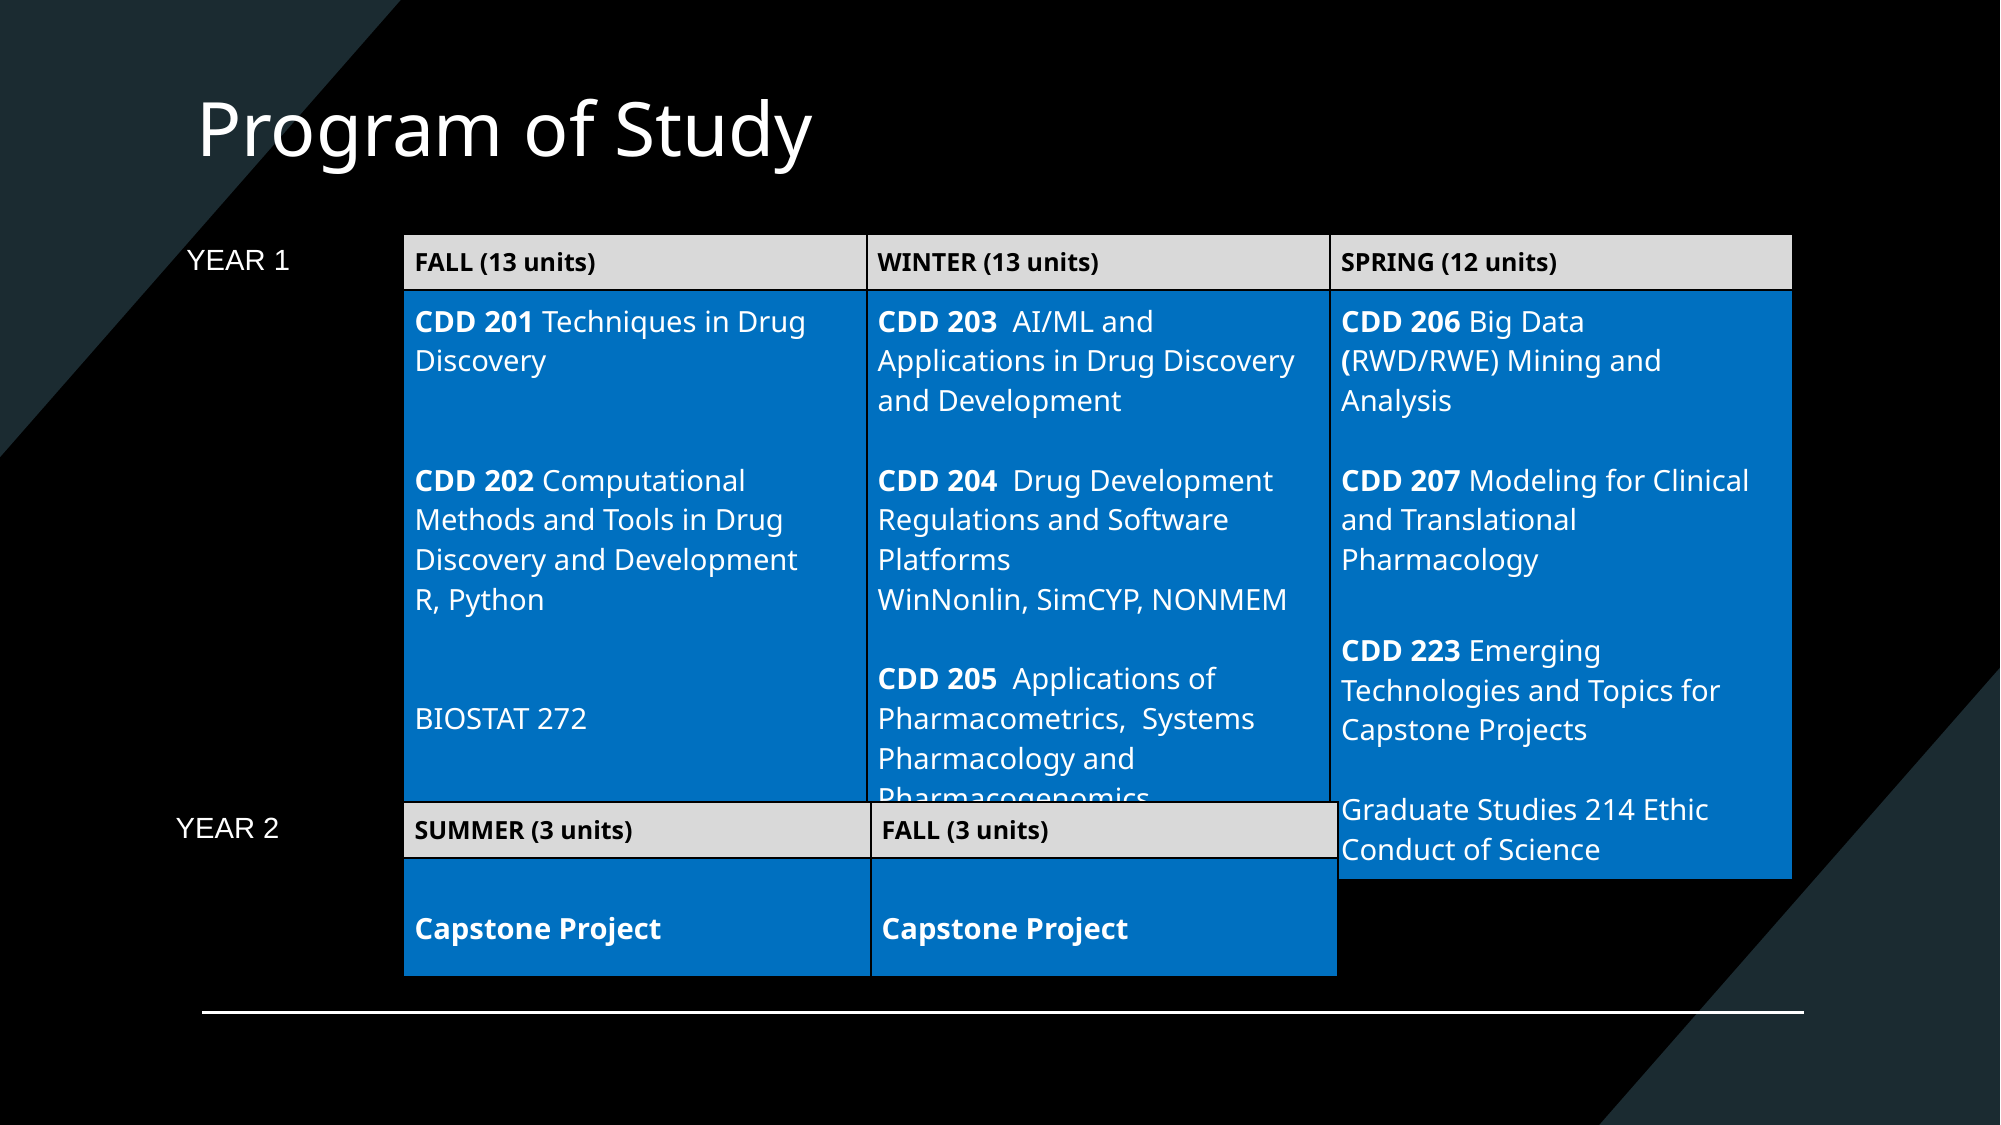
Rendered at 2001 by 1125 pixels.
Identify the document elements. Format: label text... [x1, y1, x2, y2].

text_box YEAR 2 [160, 801, 350, 852]
table_cell Capstone Project [404, 859, 870, 976]
table_cell CDD 201 Techniques in Drug Discovery CDD 202 Computational Methods and Tools in Drug Discovery and Development R, Python BIOSTAT 272 [404, 291, 866, 801]
table_header SUMMER (3 units) [404, 803, 870, 857]
table_cell Capstone Project [872, 859, 1337, 976]
table_header FALL (3 units) [872, 803, 1337, 857]
title Program of Study [181, 73, 1677, 179]
table_header SPRING (12 units) [1331, 235, 1792, 289]
table_header FALL (13 units) [404, 235, 866, 289]
table_header WINTER (13 units) [868, 235, 1329, 289]
table_cell CDD 206 Big Data (RWD/RWE) Mining and Analysis CDD 207 Modeling for Clinical and Translational Pharmacology CDD 223 Emerging Technologies and Topics for Capstone Projects Graduate Studies 214 Ethic Conduct of Science [1331, 291, 1792, 879]
table_cell CDD 203 AI/ML and Applications in Drug Discovery and Development CDD 204 Drug Development Regulations and Software Platforms WinNonlin, SimCYP, NONMEM CDD 205 Applications of Pharmacometrics, Systems Pharmacology and Pharmacogenomics [868, 291, 1329, 801]
text_box YEAR 1 [171, 233, 361, 284]
